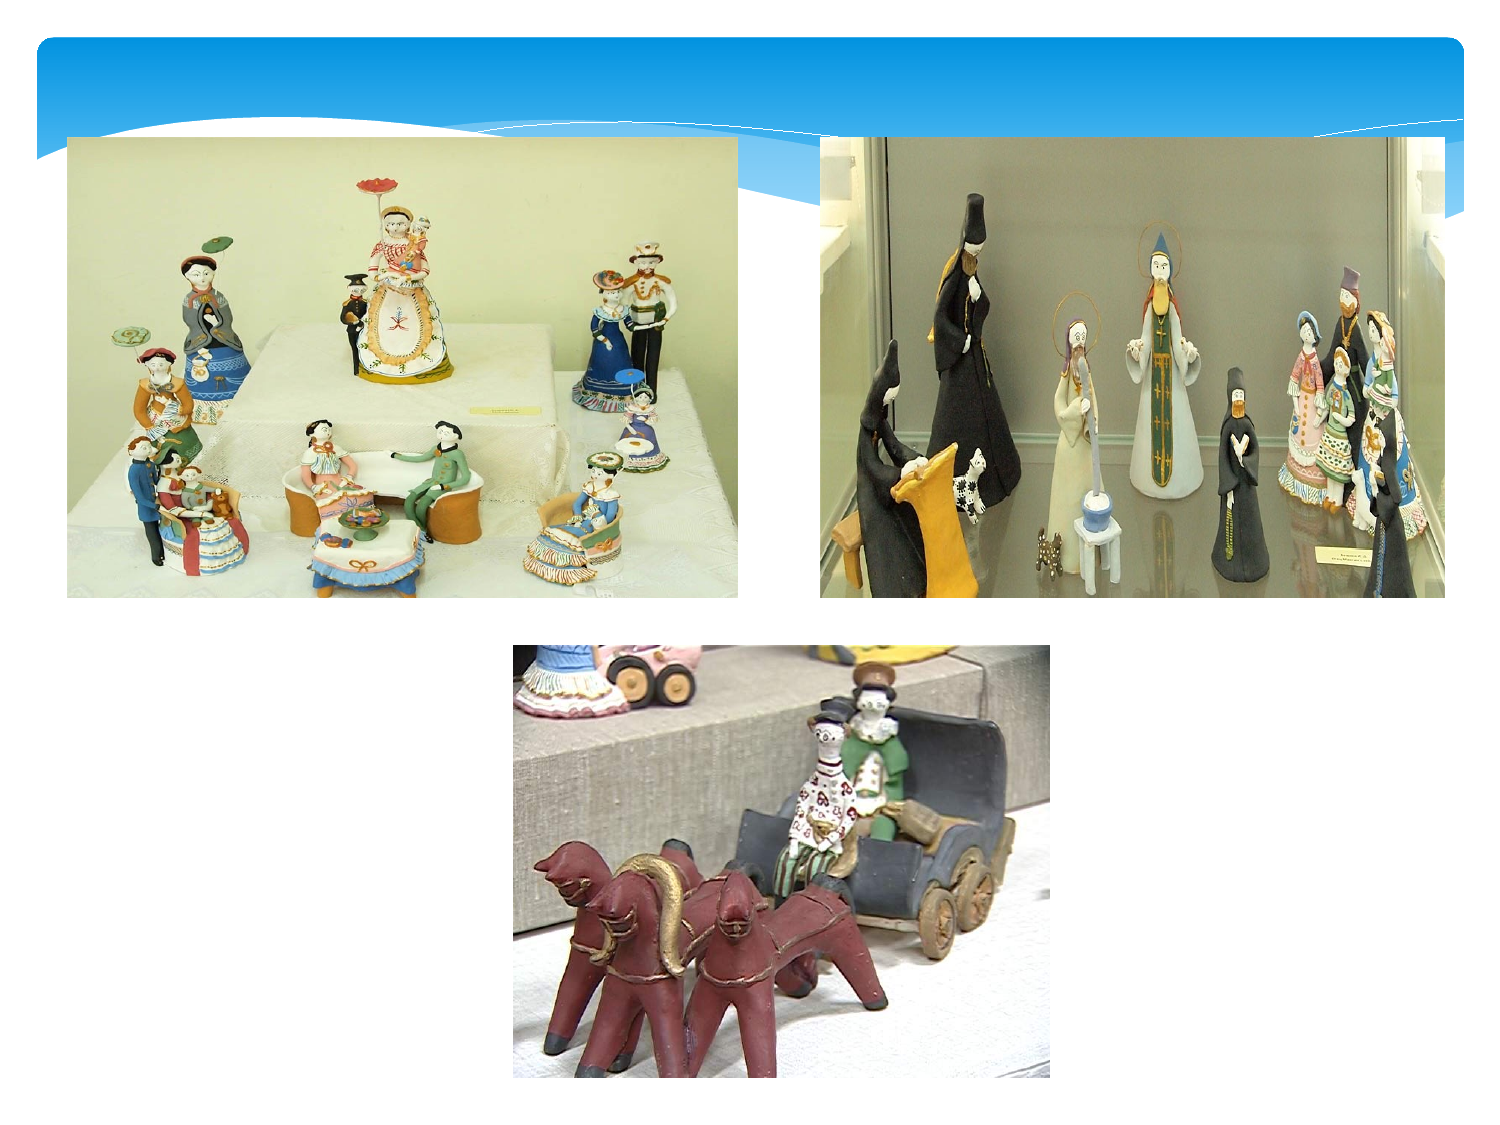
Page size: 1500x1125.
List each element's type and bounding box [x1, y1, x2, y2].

picture [67, 136, 738, 599]
picture [513, 644, 1050, 1078]
picture [820, 136, 1445, 599]
